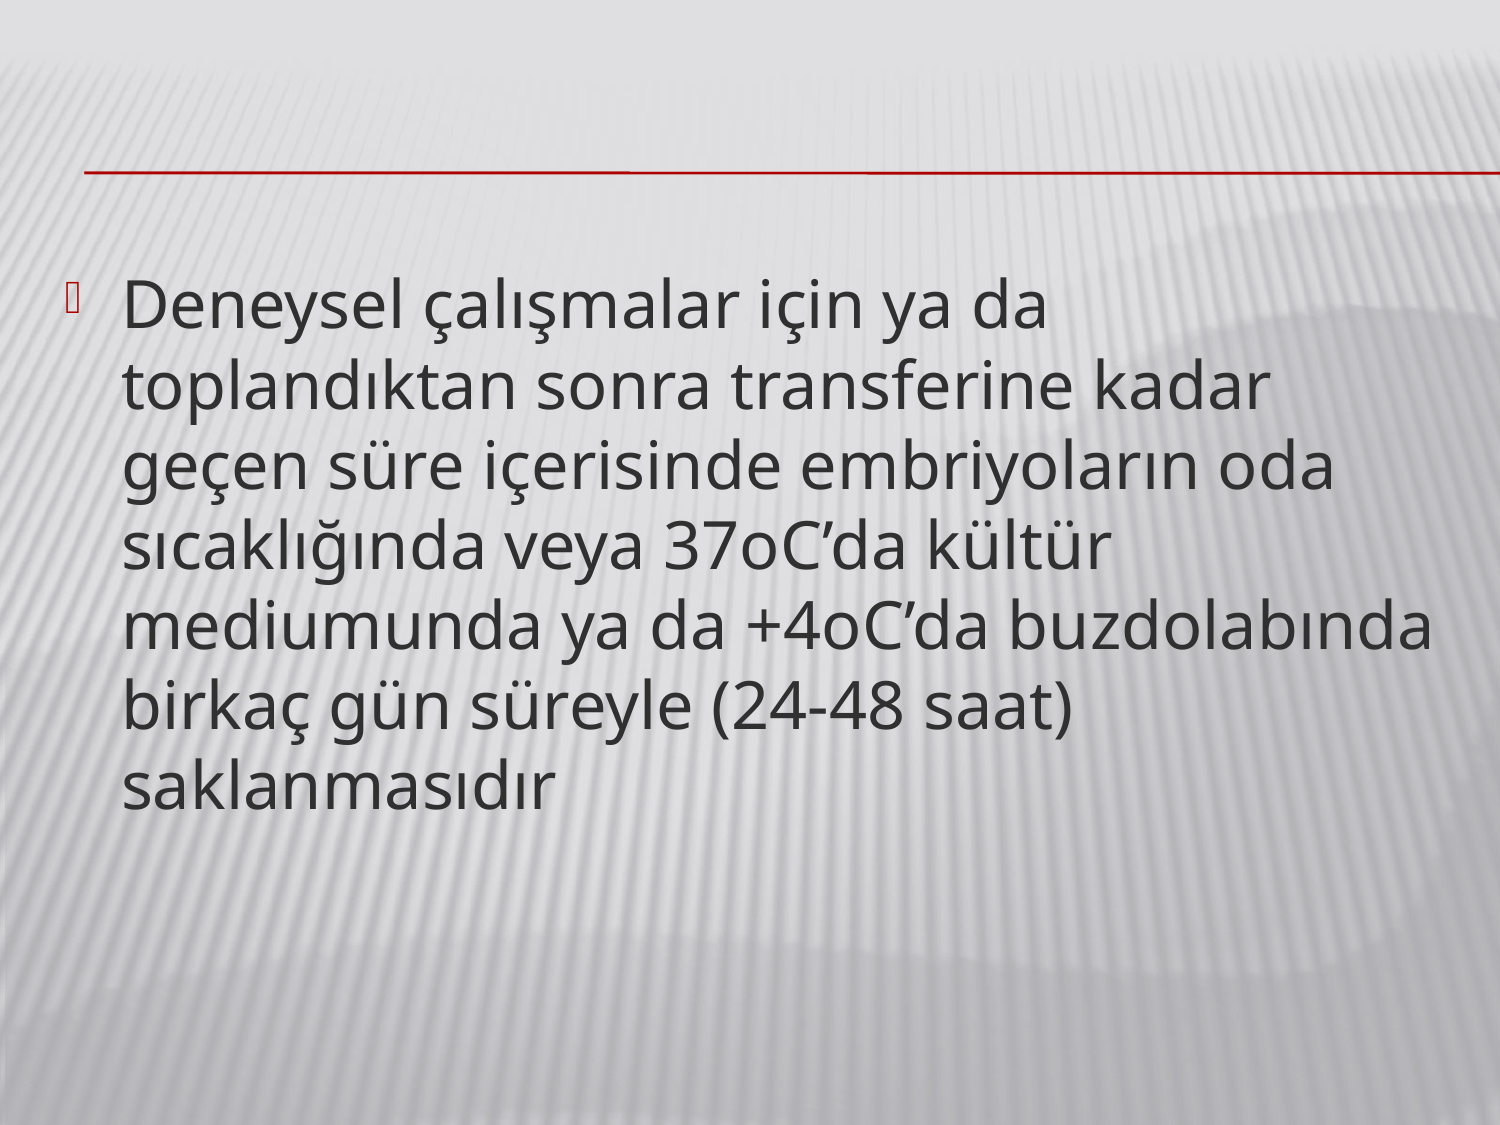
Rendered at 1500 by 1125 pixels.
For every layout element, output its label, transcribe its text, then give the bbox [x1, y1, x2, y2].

text_box [45, 125, 1471, 405]
list Deneysel çalışmalar için ya da toplandıktan sonra transferine kadar geçen süre içerisinde embriyoların oda sıcaklığında veya 37oC’da kültür mediumunda ya da +4oC’da buzdolabında birkaç gün süreyle (24-48 saat) saklanmasıdır [50, 254, 1475, 998]
